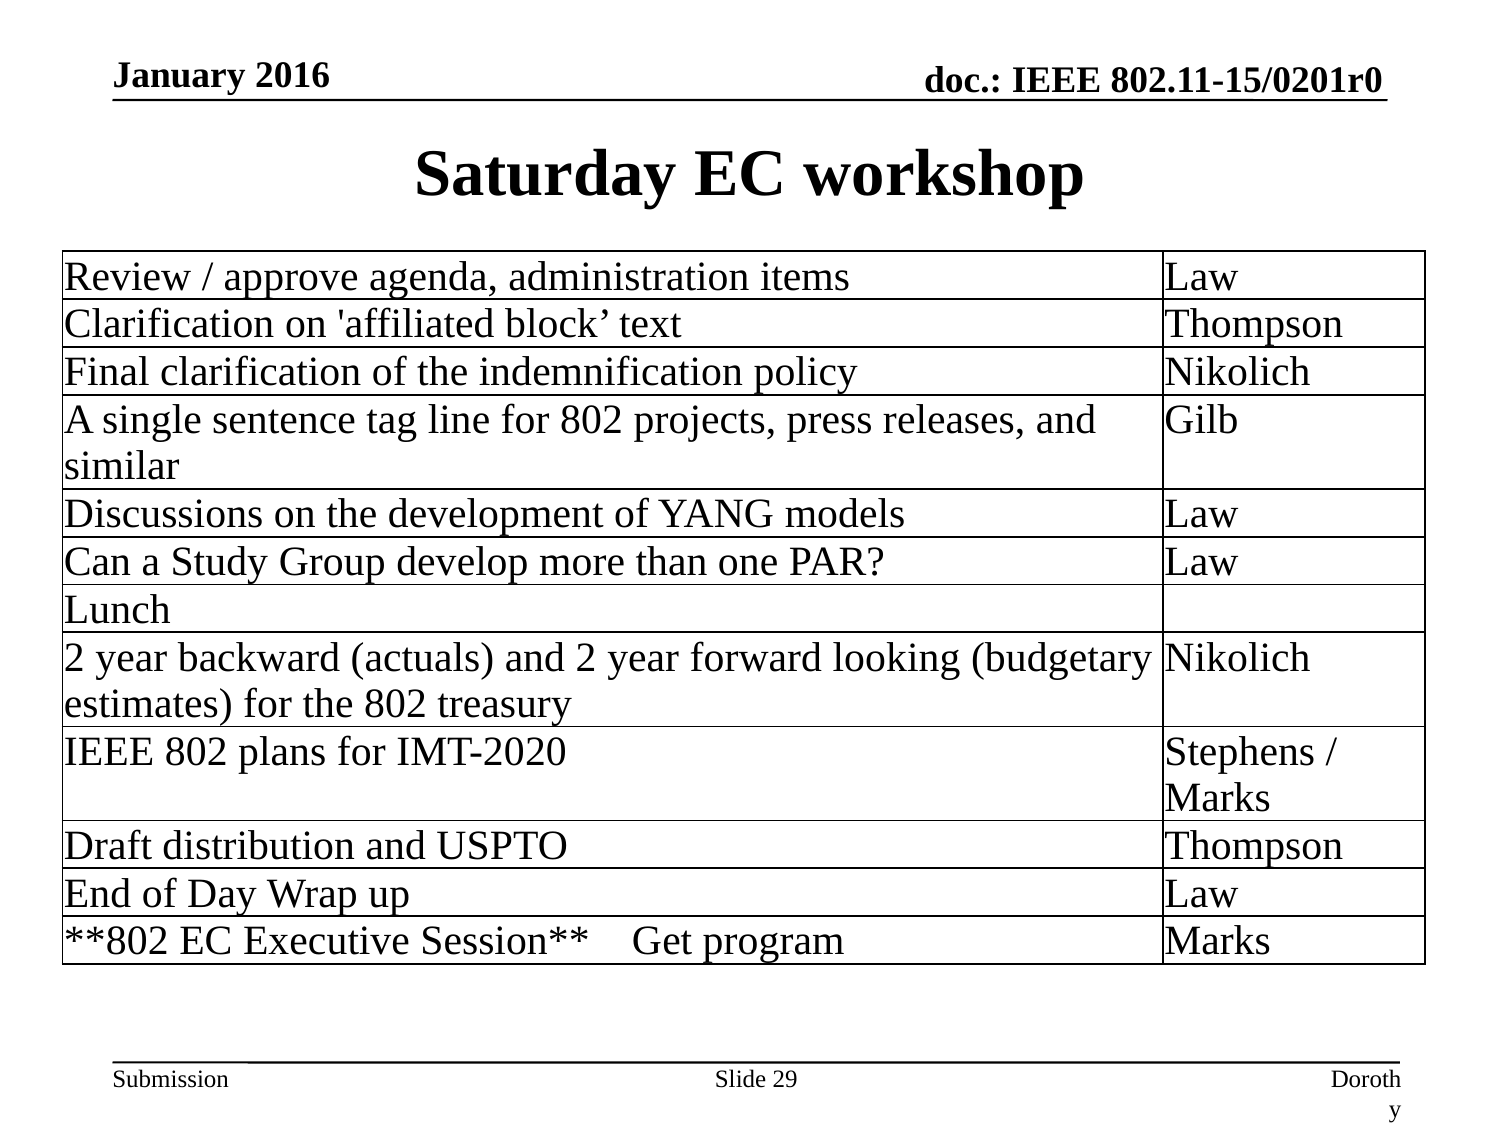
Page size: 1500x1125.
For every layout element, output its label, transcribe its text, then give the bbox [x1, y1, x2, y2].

table_cell Thompson [1164, 300, 1424, 346]
table_cell Nikolich [1164, 348, 1424, 394]
table_cell Draft distribution and USPTO [63, 821, 1162, 867]
table_cell Thompson [1164, 821, 1424, 867]
table_cell End of Day Wrap up [63, 869, 1162, 915]
table_cell Clarification on 'affiliated block’ text [63, 300, 1162, 346]
table_cell [1164, 585, 1424, 631]
table_cell 2 year backward (actuals) and 2 year forward looking (budgetary estimates) for the 802 treasury [63, 633, 1162, 726]
table_cell Law [1164, 538, 1424, 584]
table_cell Stephens / Marks [1164, 727, 1424, 820]
table_cell **802 EC Executive Session** Get program [63, 917, 1162, 963]
table_cell Can a Study Group develop more than one PAR? [63, 538, 1162, 584]
table_cell IEEE 802 plans for IMT-2020 [63, 727, 1162, 820]
slide_number Slide 29 [712, 1061, 800, 1093]
table_cell Law [1164, 869, 1424, 915]
table_cell A single sentence tag line for 802 projects, press releases, and similar [63, 396, 1162, 488]
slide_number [112, 49, 401, 96]
table_cell Marks [1164, 917, 1424, 963]
table_cell Nikolich [1164, 633, 1424, 726]
table_cell Law [1164, 490, 1424, 536]
footer Dorothy Stanley (HPE) [1324, 1061, 1402, 1093]
table_cell Discussions on the development of YANG models [63, 490, 1162, 536]
table_cell Gilb [1164, 396, 1424, 488]
table_cell Final clarification of the indemnification policy [63, 348, 1162, 394]
table_header Review / approve agenda, administration items [63, 252, 1162, 298]
table_header Law [1164, 252, 1424, 298]
title Saturday EC workshop [112, 112, 1388, 226]
table_cell Lunch [63, 585, 1162, 631]
